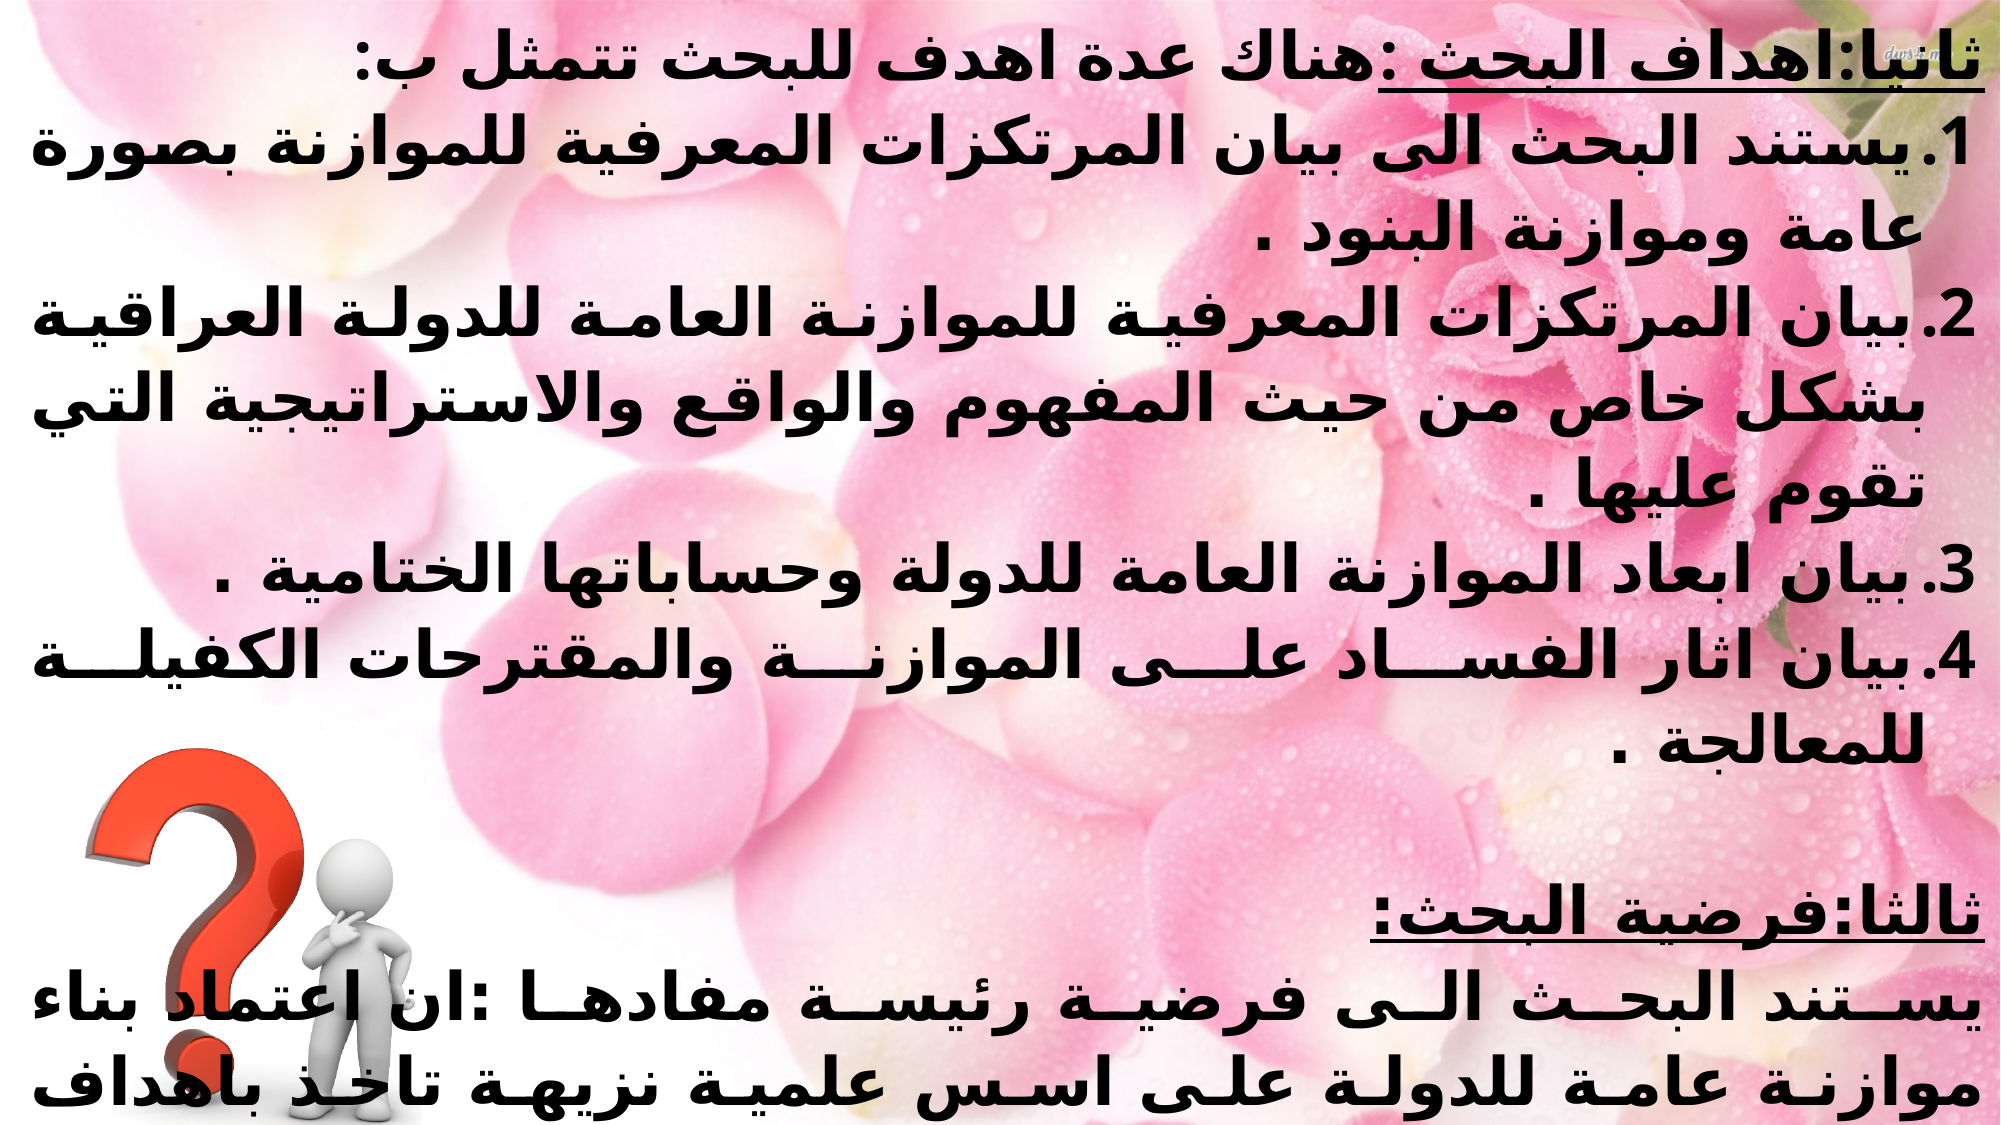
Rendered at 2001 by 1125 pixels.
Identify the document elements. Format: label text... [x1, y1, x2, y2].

text_box ثانيا:اهداف البحث :هناك عدة اهدف للبحث تتمثل ب: يستند البحث الى بيان المرتكزات المعرفية للموازنة بصورة عامة وموازنة البنود . بيان المرتكزات المعرفية للموازنة العامة للدولة العراقية بشكل خاص من حيث المفهوم والواقع والاستراتيجية التي تقوم عليها . بيان ابعاد الموازنة العامة للدولة وحساباتها الختامية . بيان اثار الفساد على الموازنة والمقترحات الكفيلة للمعالجة . ثالثا:فرضية البحث: يستند البحث الى فرضية رئيسة مفادها :ان اعتماد بناء موازنة عامة للدولة على اسس علمية نزيهة تاخذ باهداف ستراتيجية تترجم فيها الحكومة سياستها الاقتصادية والاجتماعية تستبعد كل نواحي القصور والتبذير والضياع والفساد الاداري والمالي يؤدي الى تحقيق انعاش وتنمية بالاقتصاد العراقي . [15, 0, 2000, 1125]
picture [81, 746, 422, 1125]
